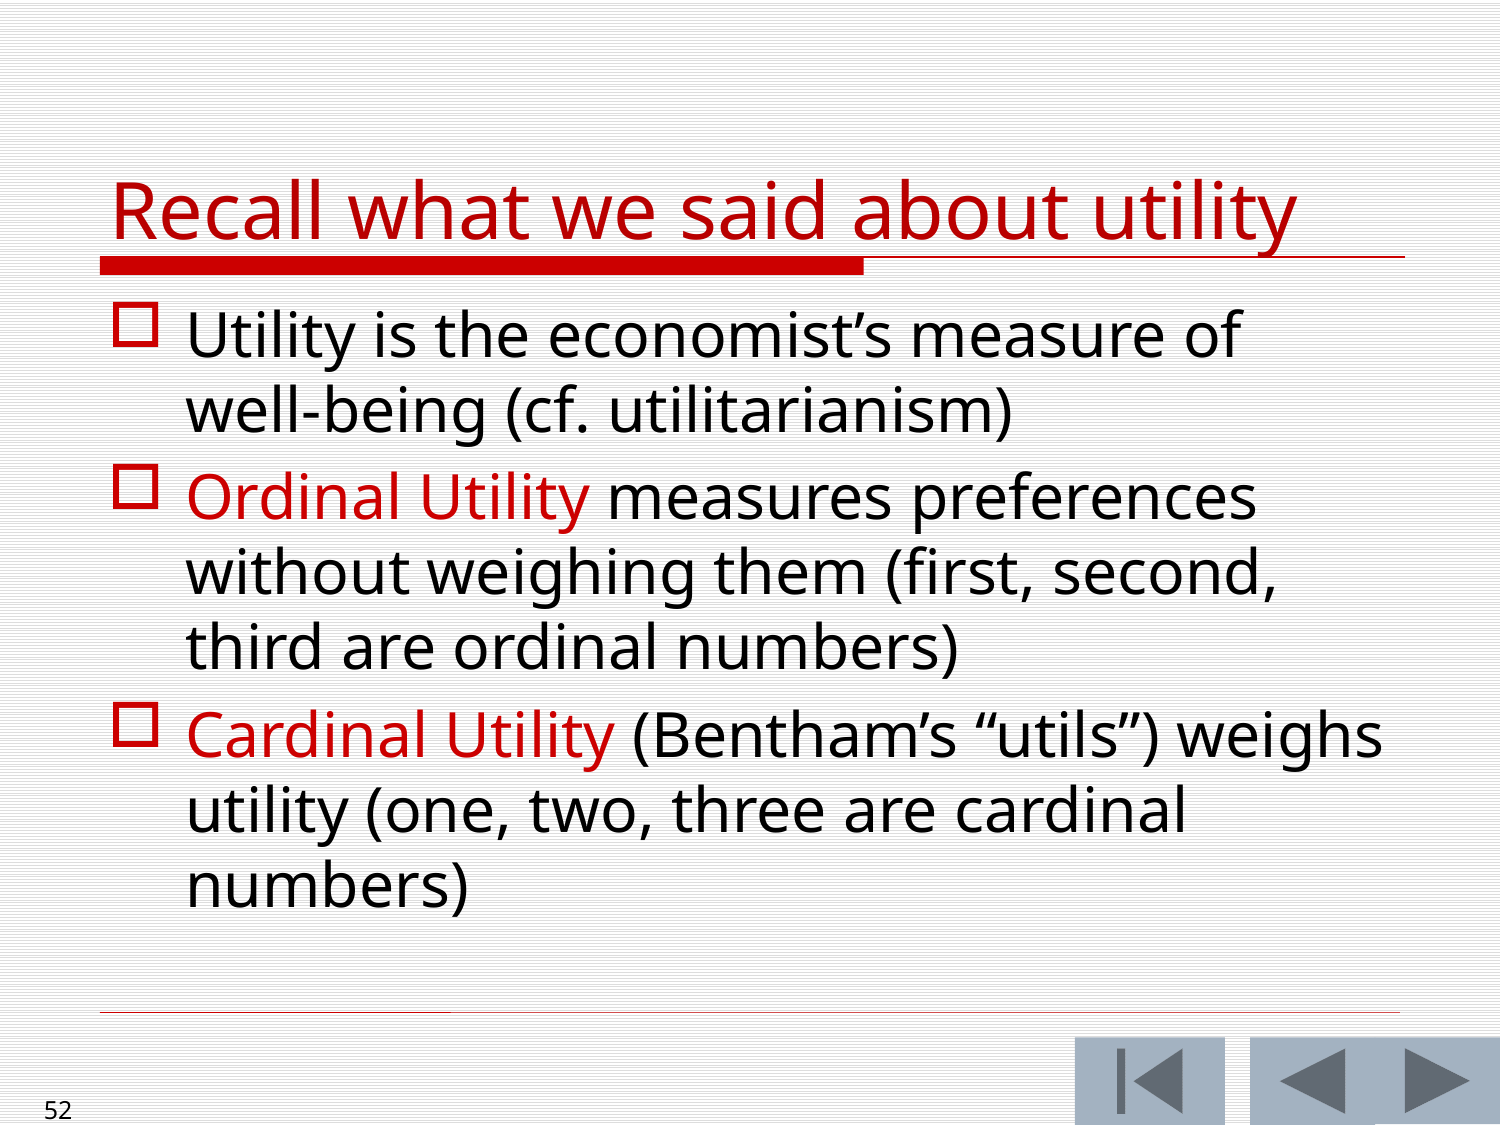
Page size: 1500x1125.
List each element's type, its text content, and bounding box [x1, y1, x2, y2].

title Recall what we said about utility [94, 50, 1463, 263]
list Utility is the economist’s measure of well-being (cf. utilitarianism) Ordinal Utility measures preferences without weighing them (first, second, third are ordinal numbers) Cardinal Utility (Bentham’s “utils”) weighs utility (one, two, three are cardinal numbers) [92, 287, 1406, 988]
slide_number 52 [0, 1086, 88, 1125]
